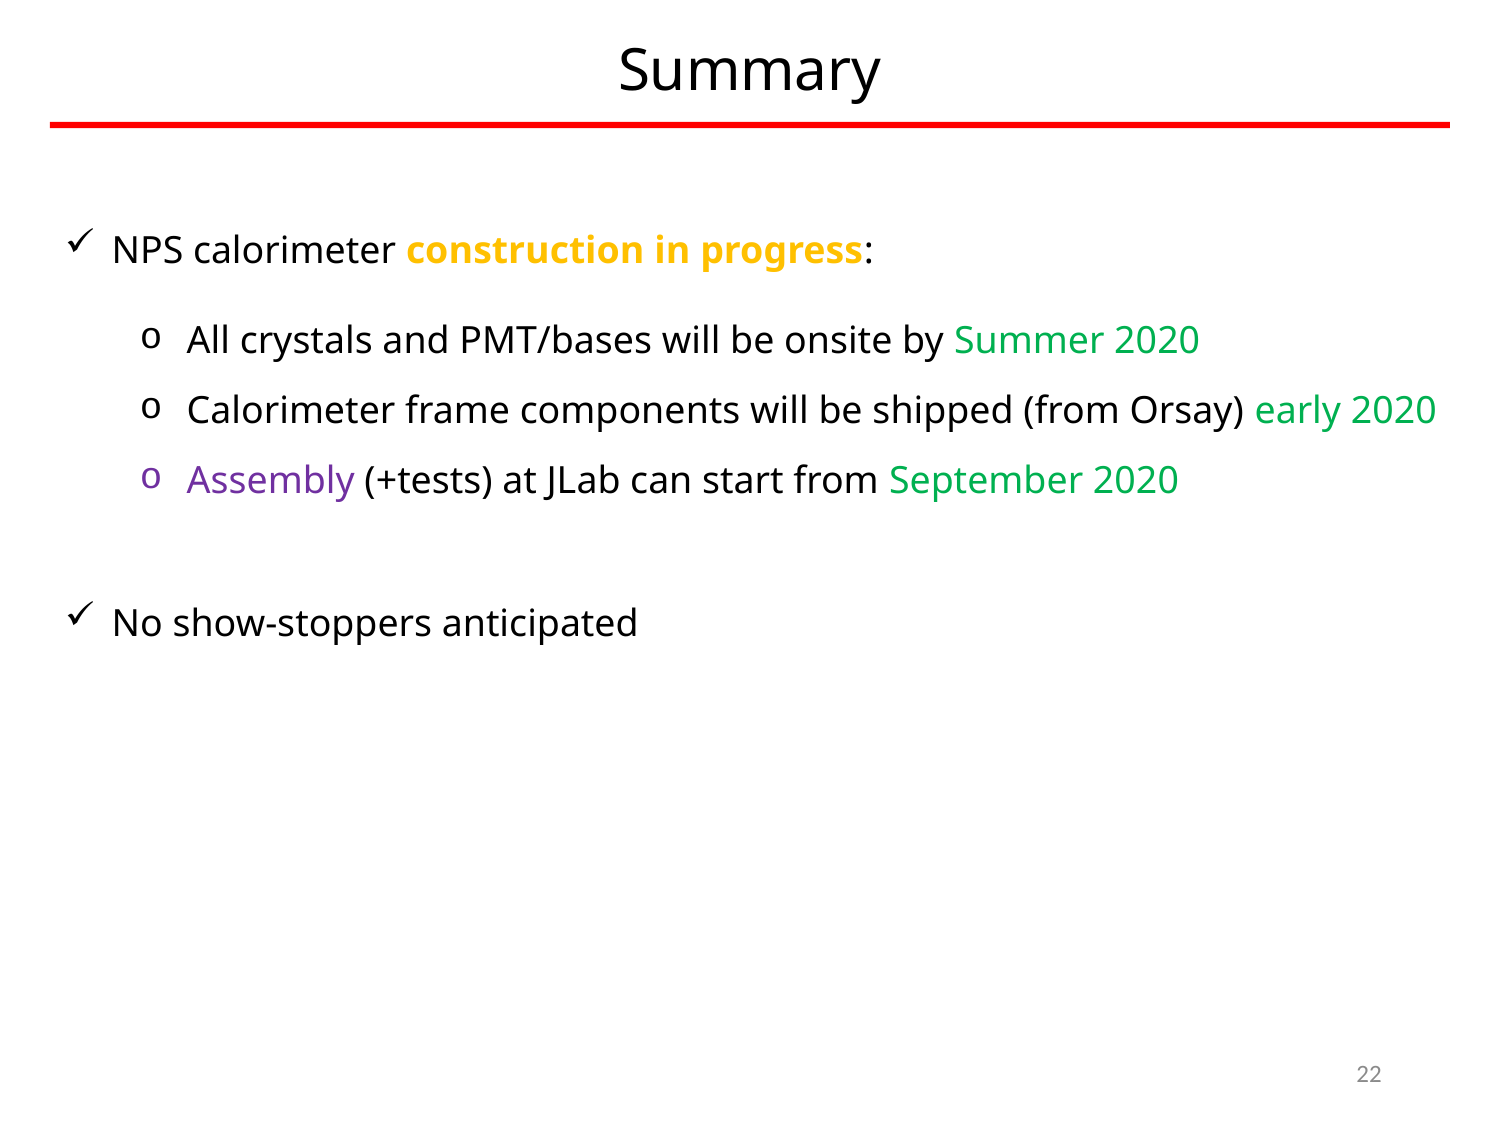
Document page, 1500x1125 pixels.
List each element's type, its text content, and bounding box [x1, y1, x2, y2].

text_box No show-stoppers anticipated [50, 591, 1416, 742]
slide_number 22 [1059, 1042, 1397, 1103]
text_box NPS calorimeter construction in progress: All crystals and PMT/bases will be onsite by Summer 2020 Calorimeter frame components will be shipped (from Orsay) early 2020 Assembly (+tests) at JLab can start from September 2020 [49, 219, 1461, 509]
text_box Summary [0, 24, 1500, 110]
